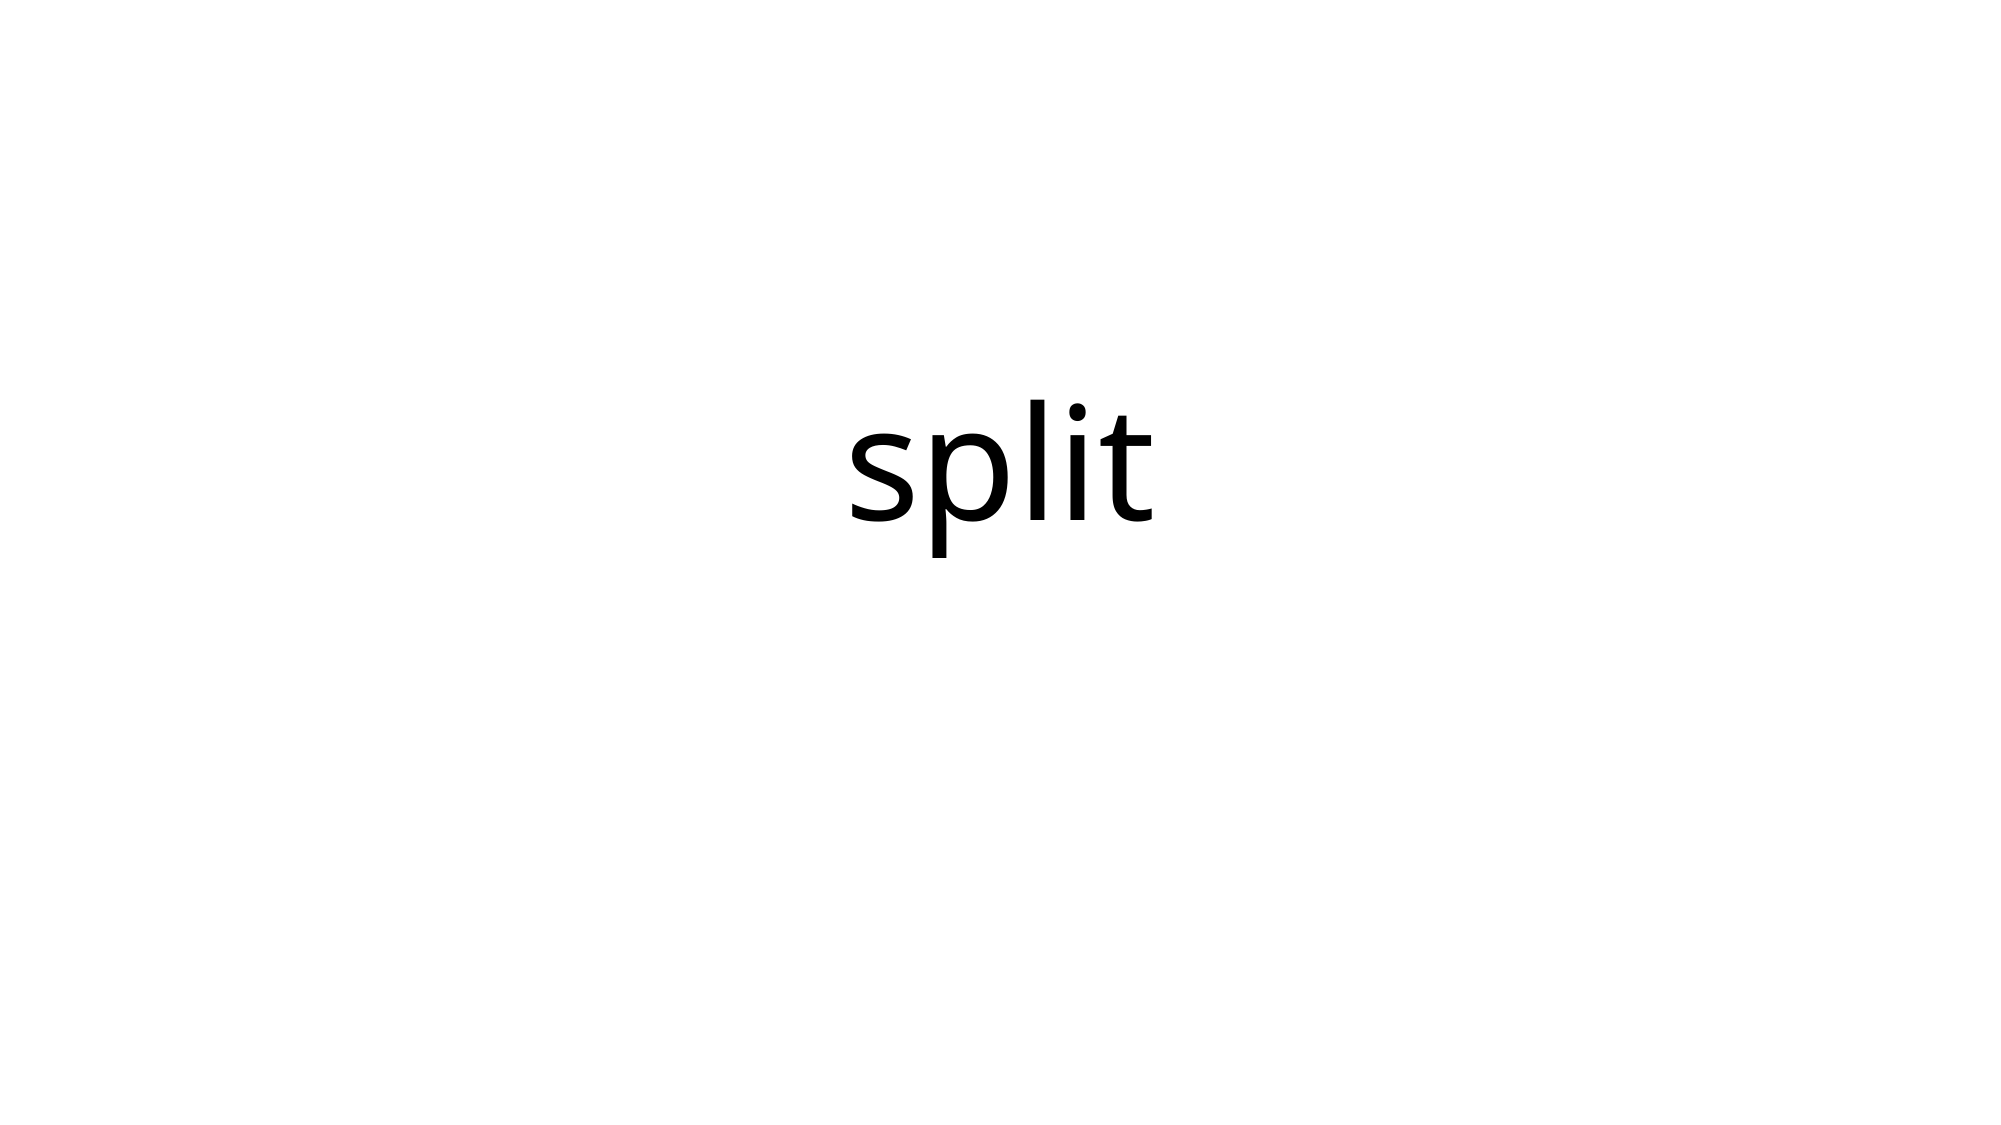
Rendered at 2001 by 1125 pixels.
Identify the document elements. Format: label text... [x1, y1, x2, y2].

title split [362, 375, 1638, 563]
